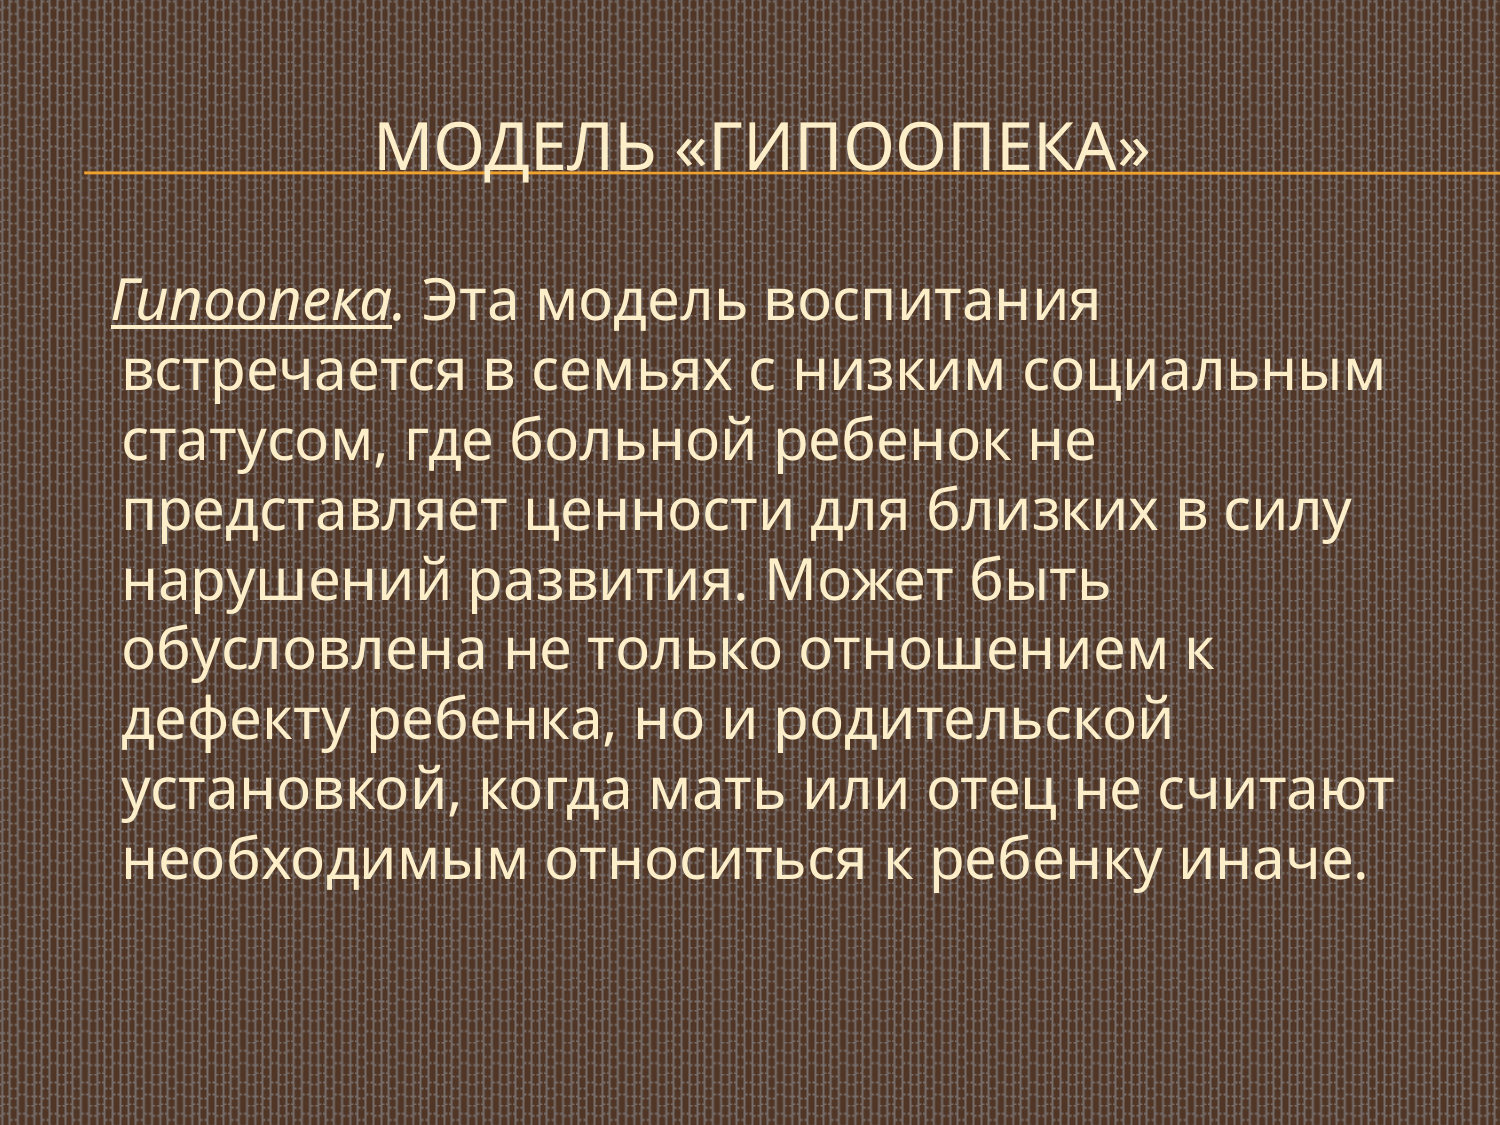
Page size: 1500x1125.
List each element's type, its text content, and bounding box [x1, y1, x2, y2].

title Модель «Гипоопека» [50, 75, 1475, 213]
list Гипоопека. Эта модель воспитания встречается в семьях с низким социальным статусом, где больной ребенок не представляет ценности для близких в силу нарушений развития. Может быть обусловлена не только отношением к дефекту ребенка, но и родительской установкой, когда мать или отец не считают необходимым относиться к ребенку иначе. [50, 254, 1475, 998]
